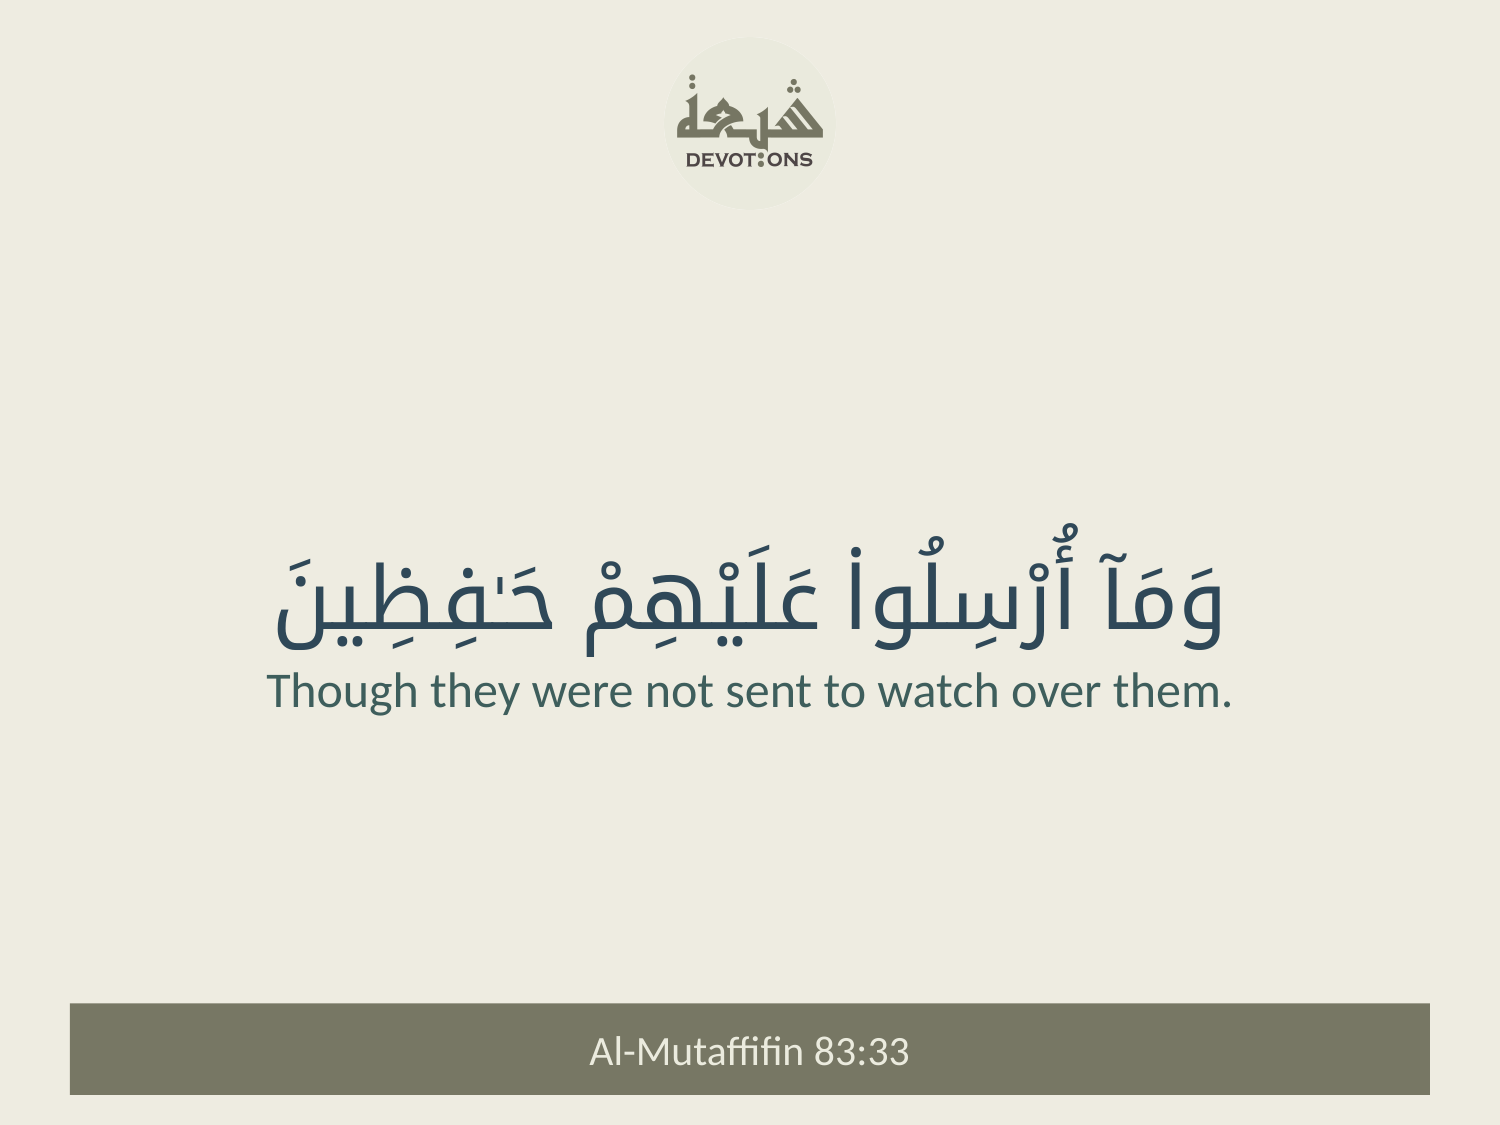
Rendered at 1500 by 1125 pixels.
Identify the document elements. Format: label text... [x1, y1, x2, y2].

list Al-Mutaffifin 83:33 [69, 1003, 1430, 1095]
list وَمَآ أُرْسِلُوا۟ عَلَيْهِمْ حَـٰفِظِينَ Though they were not sent to watch over them. [69, 203, 1430, 1003]
picture [656, 29, 844, 203]
